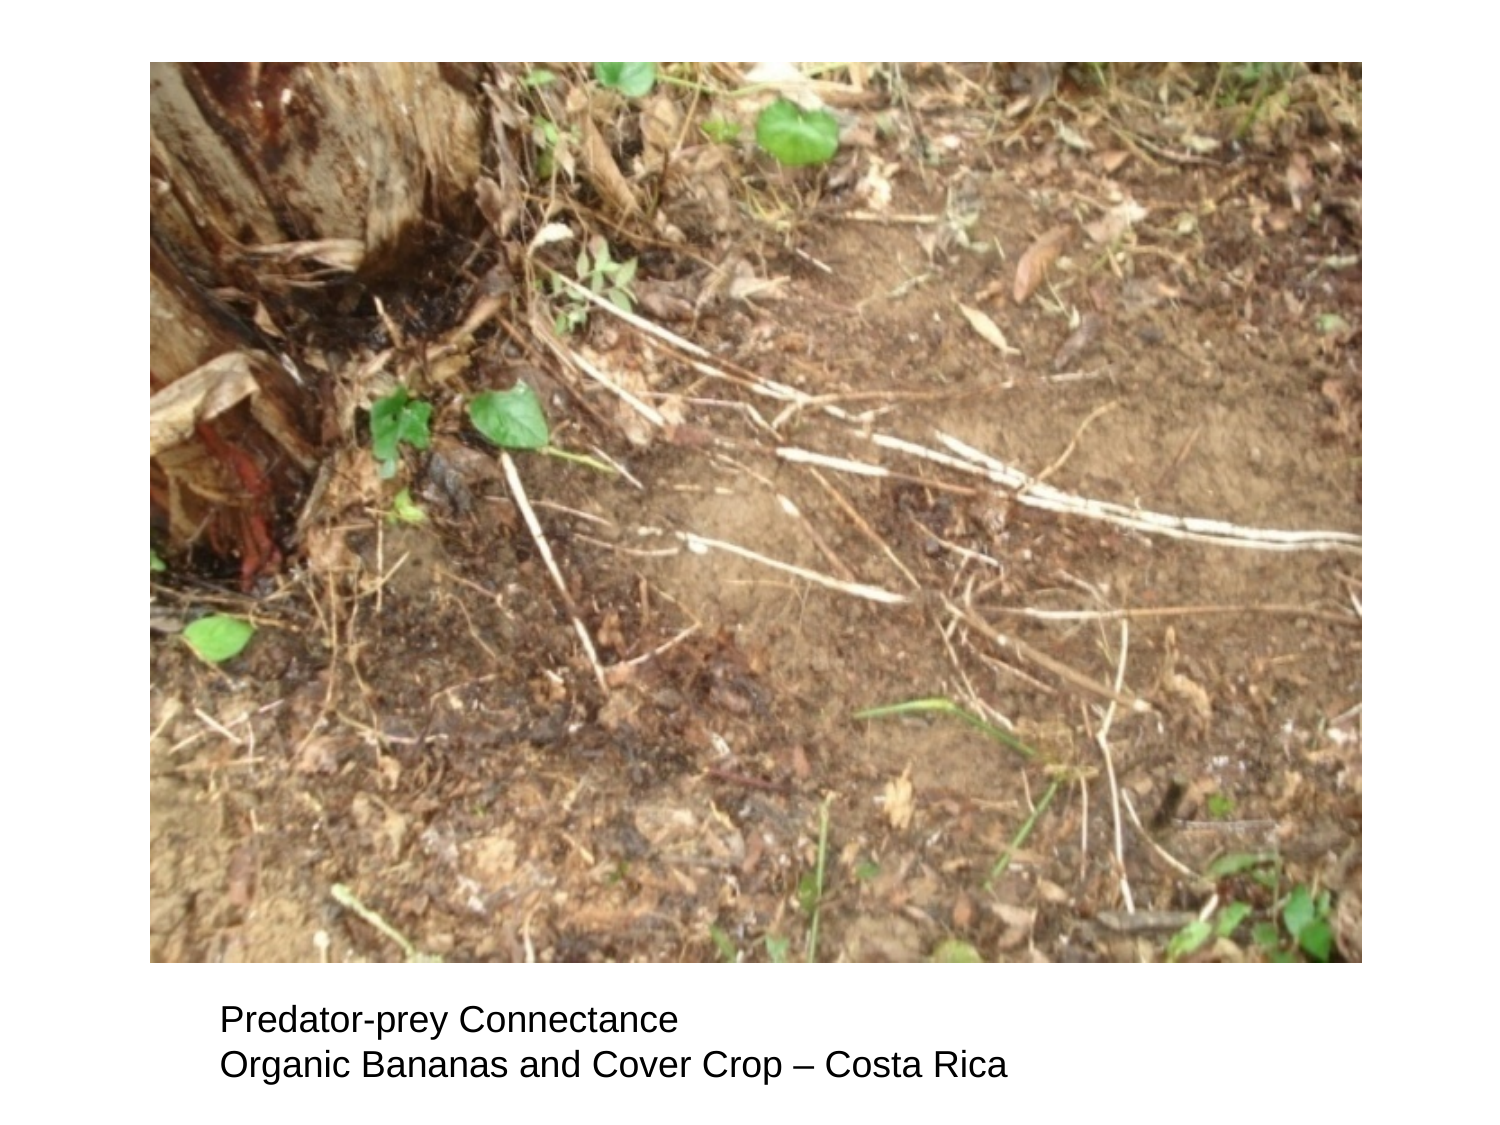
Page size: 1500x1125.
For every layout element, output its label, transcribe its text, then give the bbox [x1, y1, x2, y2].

text_box Predator-prey Connectance Organic Bananas and Cover Crop – Costa Rica [204, 987, 1023, 1093]
picture [149, 62, 1362, 963]
